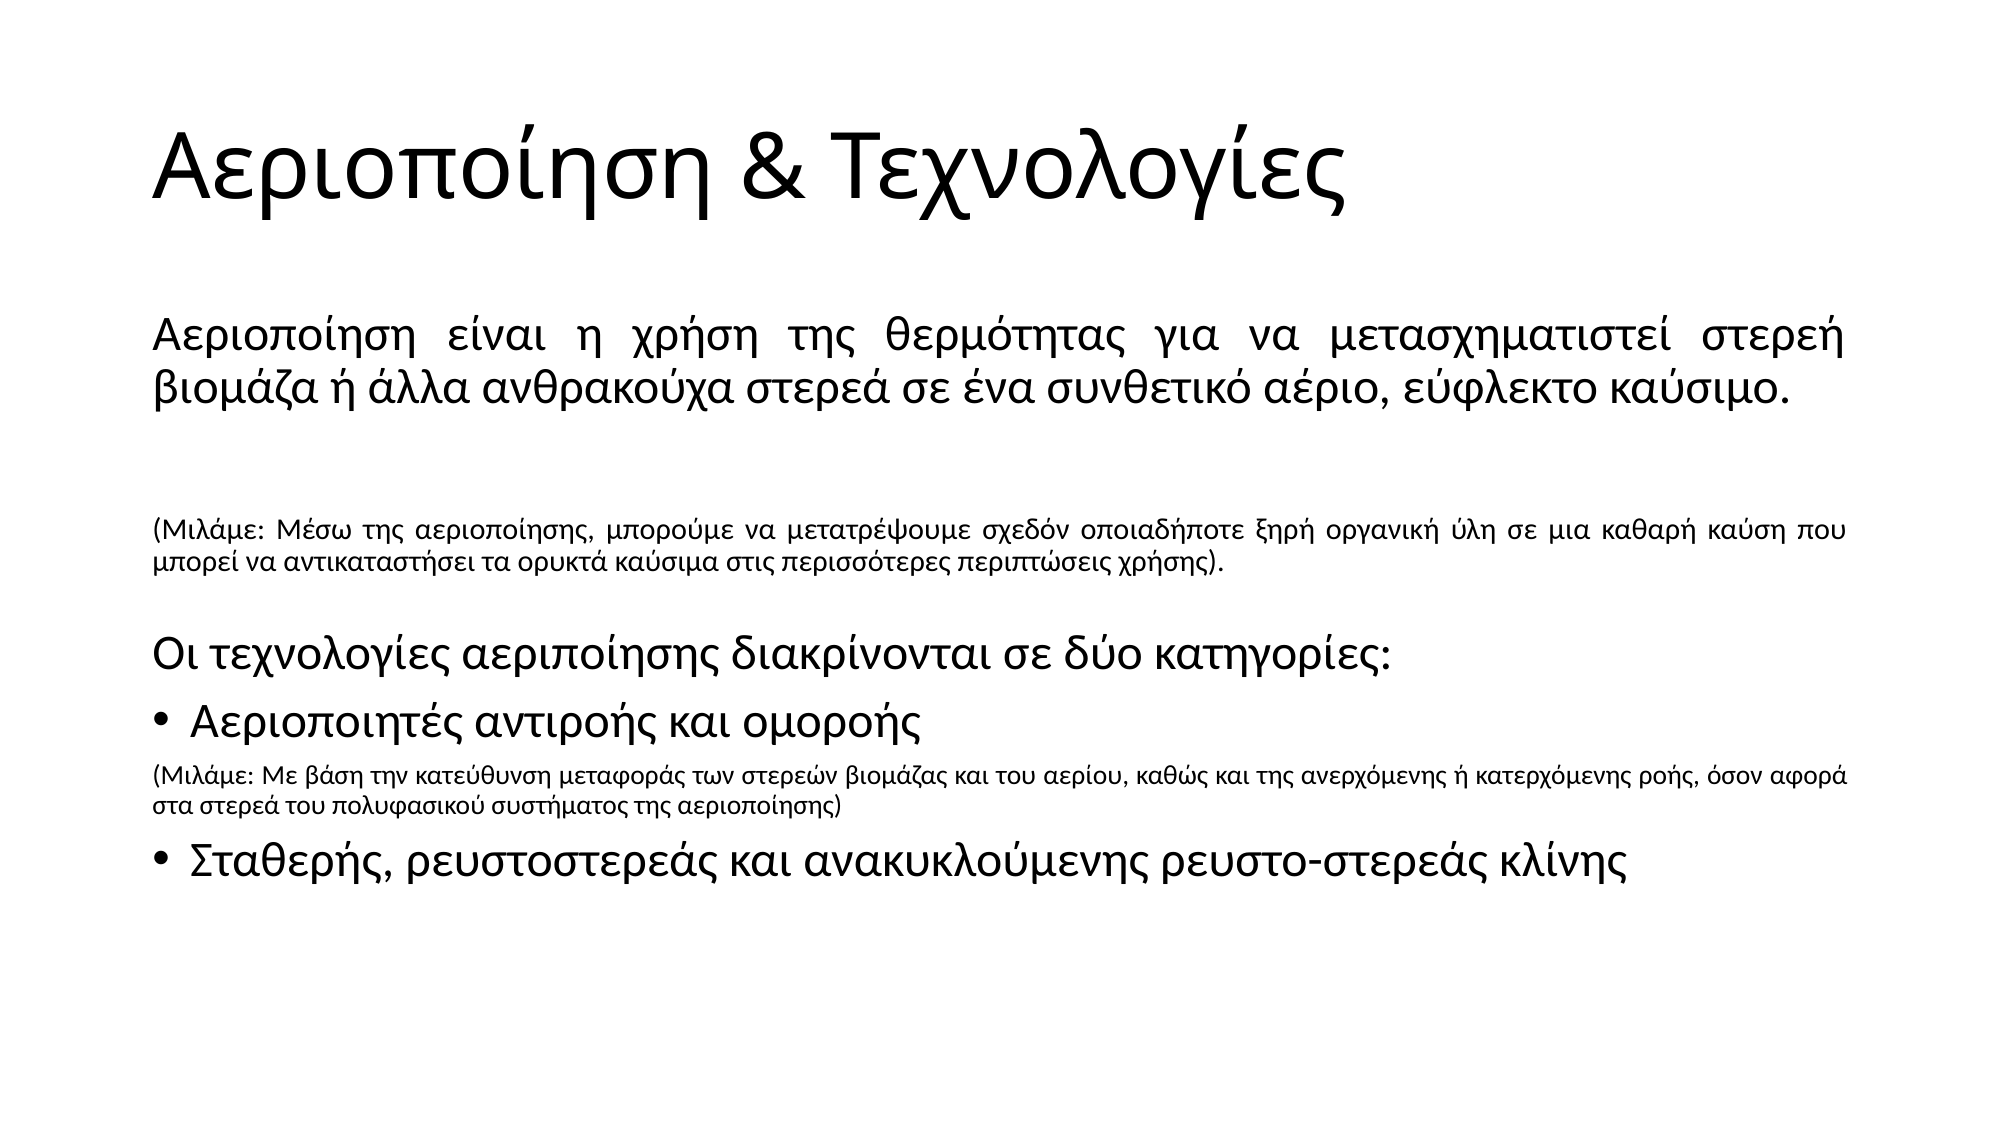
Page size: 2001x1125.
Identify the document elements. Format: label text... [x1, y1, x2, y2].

list Αεριοποίηση είναι η χρήση της θερμότητας για να μετασχηματιστεί στερεή βιομάζα ή άλλα ανθρακούχα στερεά σε ένα συνθετικό αέριο, εύφλεκτο καύσιμο. (Μιλάμε: Μέσω της αεριοποίησης, μπορούμε να μετατρέψουμε σχεδόν οποιαδήποτε ξηρή οργανική ύλη σε μια καθαρή καύση που μπορεί να αντικαταστήσει τα ορυκτά καύσιμα στις περισσότερες περιπτώσεις χρήσης). Οι τεχνολογίες αεριποίησης διακρίνονται σε δύο κατηγορίες: Αεριοποιητές αντιροής και ομοροής (Μιλάμε: Με βάση την κατεύθυνση μεταφοράς των στερεών βιομάζας και του αερίου, καθώς και της ανερχόμενης ή κατερχόμενης ροής, όσον αφορά στα στερεά του πολυφασικού συστήματος της αεριοποίησης) Σταθερής, ρευστοστερεάς και ανακυκλούμενης ρευστο-στερεάς κλίνης [137, 299, 1863, 1090]
title Αεριοποίηση & Τεχνολογίες [137, 59, 1863, 278]
